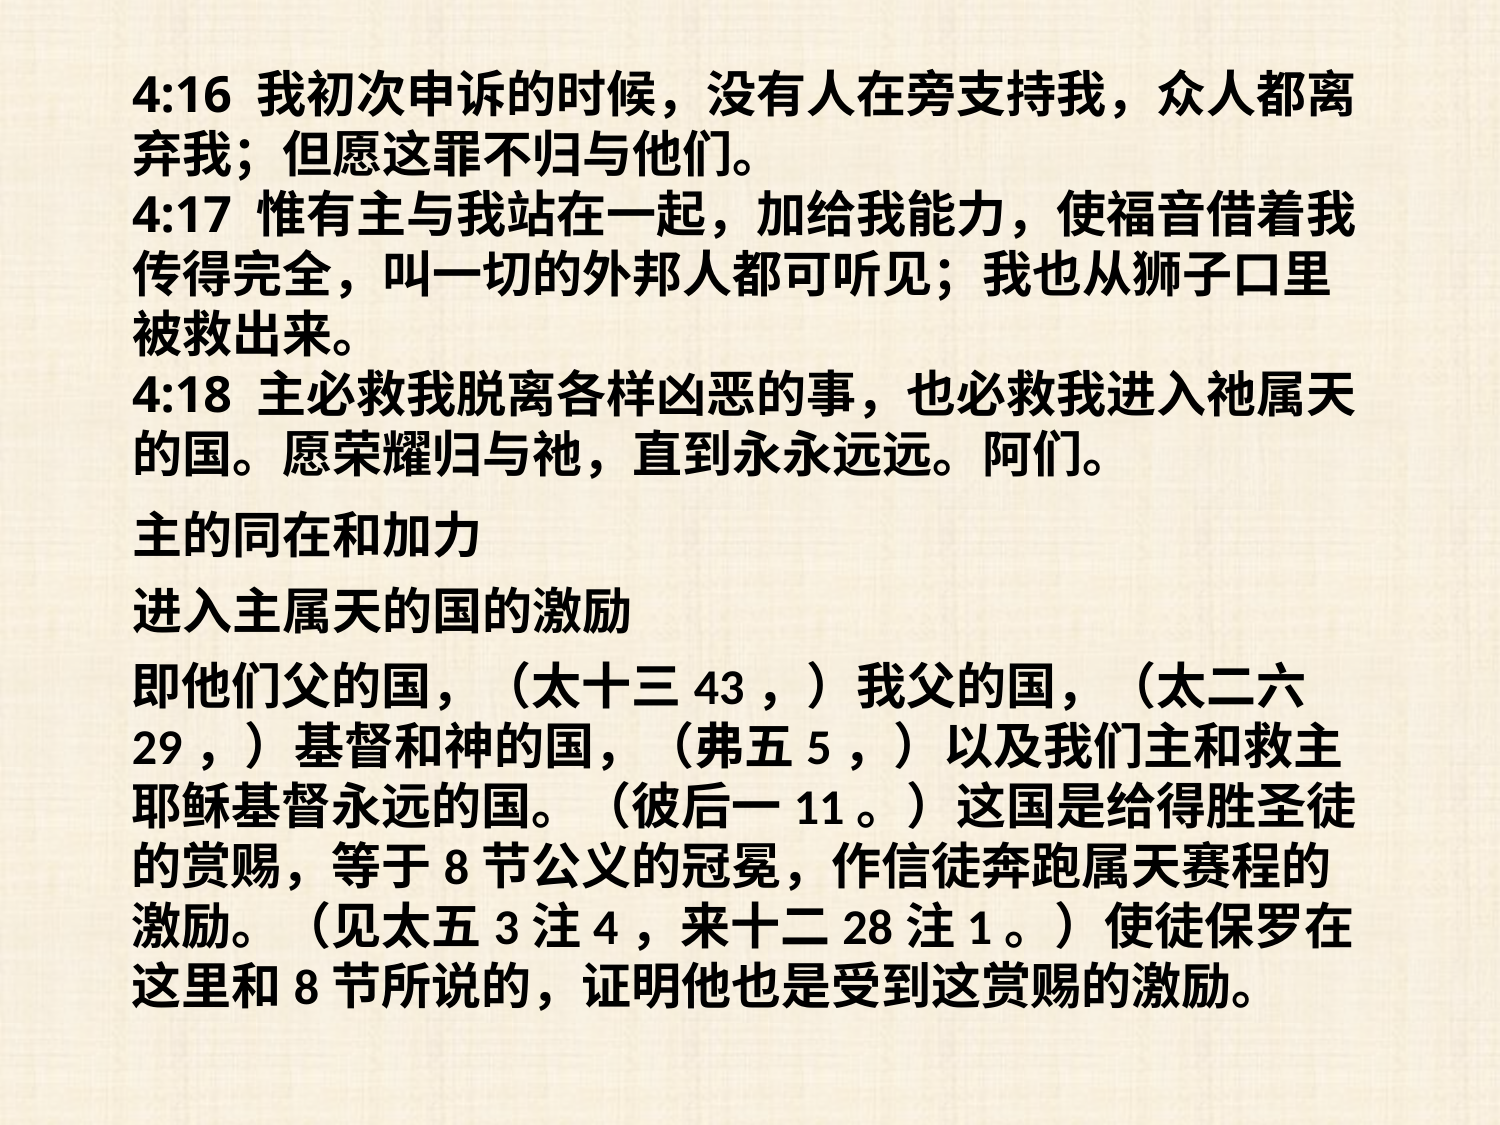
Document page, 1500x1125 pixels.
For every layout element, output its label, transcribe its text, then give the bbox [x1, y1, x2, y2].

text_box 主的同在和加力 [117, 496, 511, 571]
text_box 即他们父的国，（太十三43，）我父的国，（太二六29，）基督和神的国，（弗五5，）以及我们主和救主耶稣基督永远的国。（彼后一11。）这国是给得胜圣徒的赏赐，等于8节公义的冠冕，作信徒奔跑属天赛程的激励。（见太五3注4，来十二28注1。）使徒保罗在这里和8节所说的，证明他也是受到这赏赐的激励。 [117, 647, 1386, 1023]
text_box 4:16 我初次申诉的时候，没有人在旁支持我，众人都离弃我；但愿这罪不归与他们。 4:17 惟有主与我站在一起，加给我能力，使福音借着我传得完全，叫一切的外邦人都可听见；我也从狮子口里被救出来。 4:18 主必救我脱离各样凶恶的事，也必救我进入祂属天的国。愿荣耀归与祂，直到永永远远。阿们。 [117, 55, 1386, 490]
text_box 进入主属天的国的激励 [117, 571, 667, 647]
